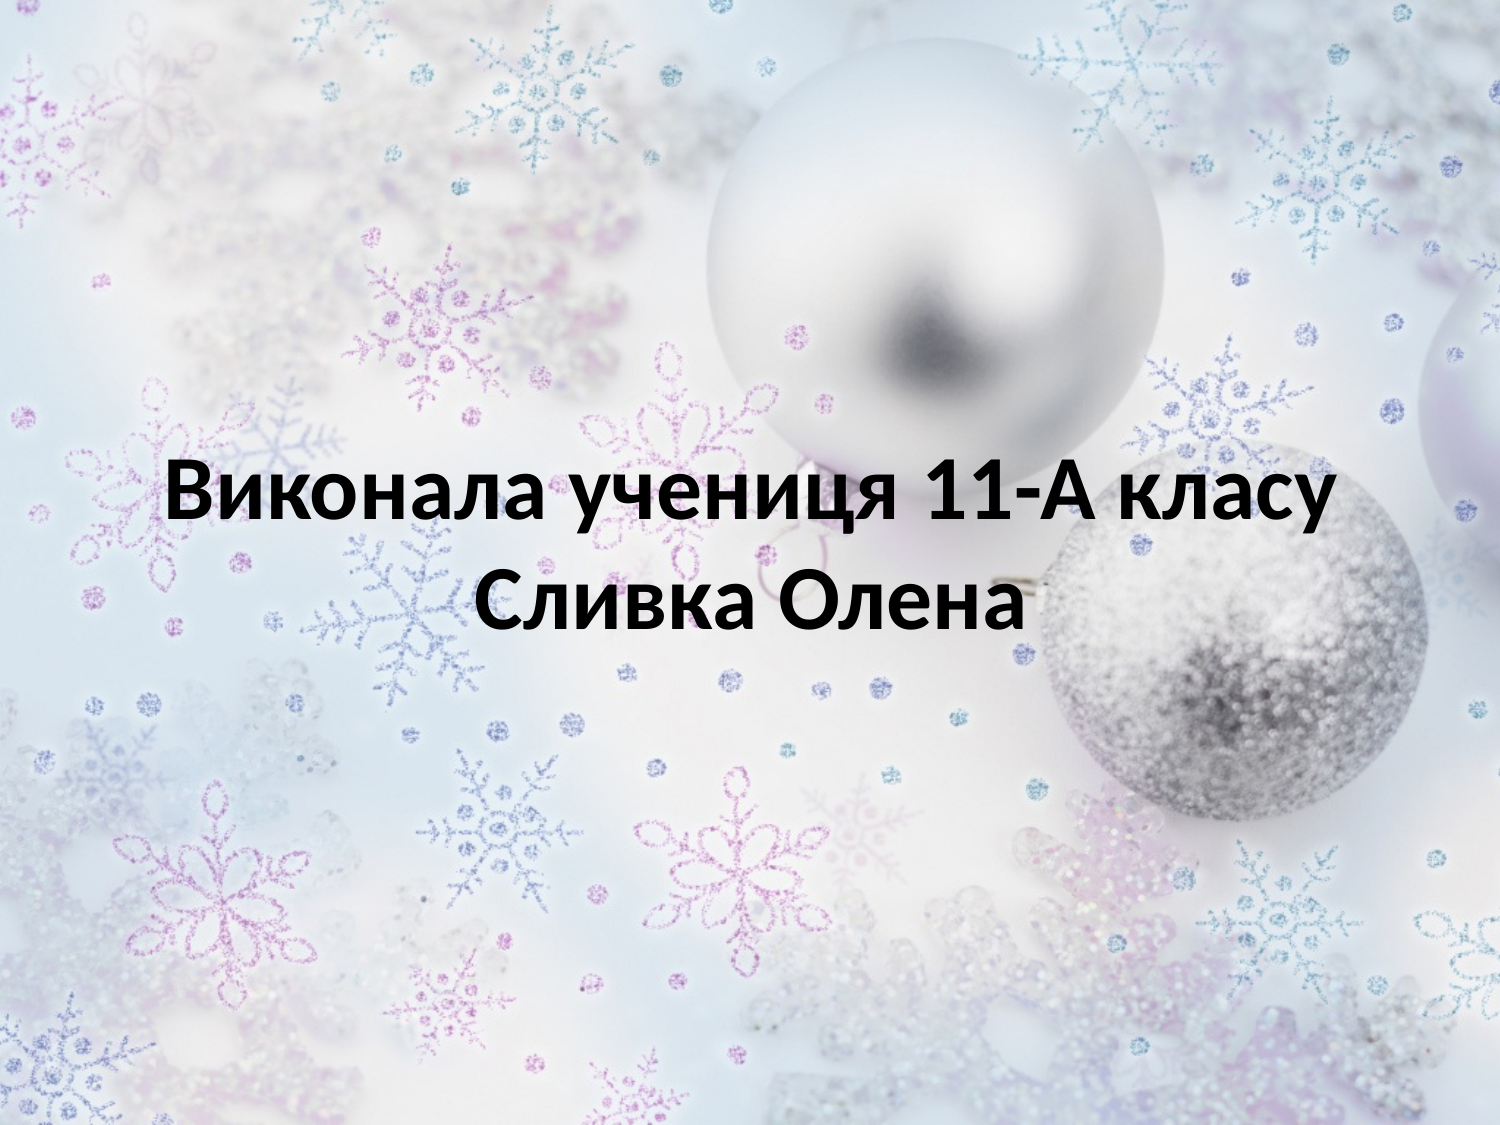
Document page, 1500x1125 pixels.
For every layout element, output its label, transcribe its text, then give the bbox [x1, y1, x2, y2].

picture [0, 0, 1500, 1125]
title Виконала учениця 11-А класу Сливка Олена [76, 444, 1427, 633]
